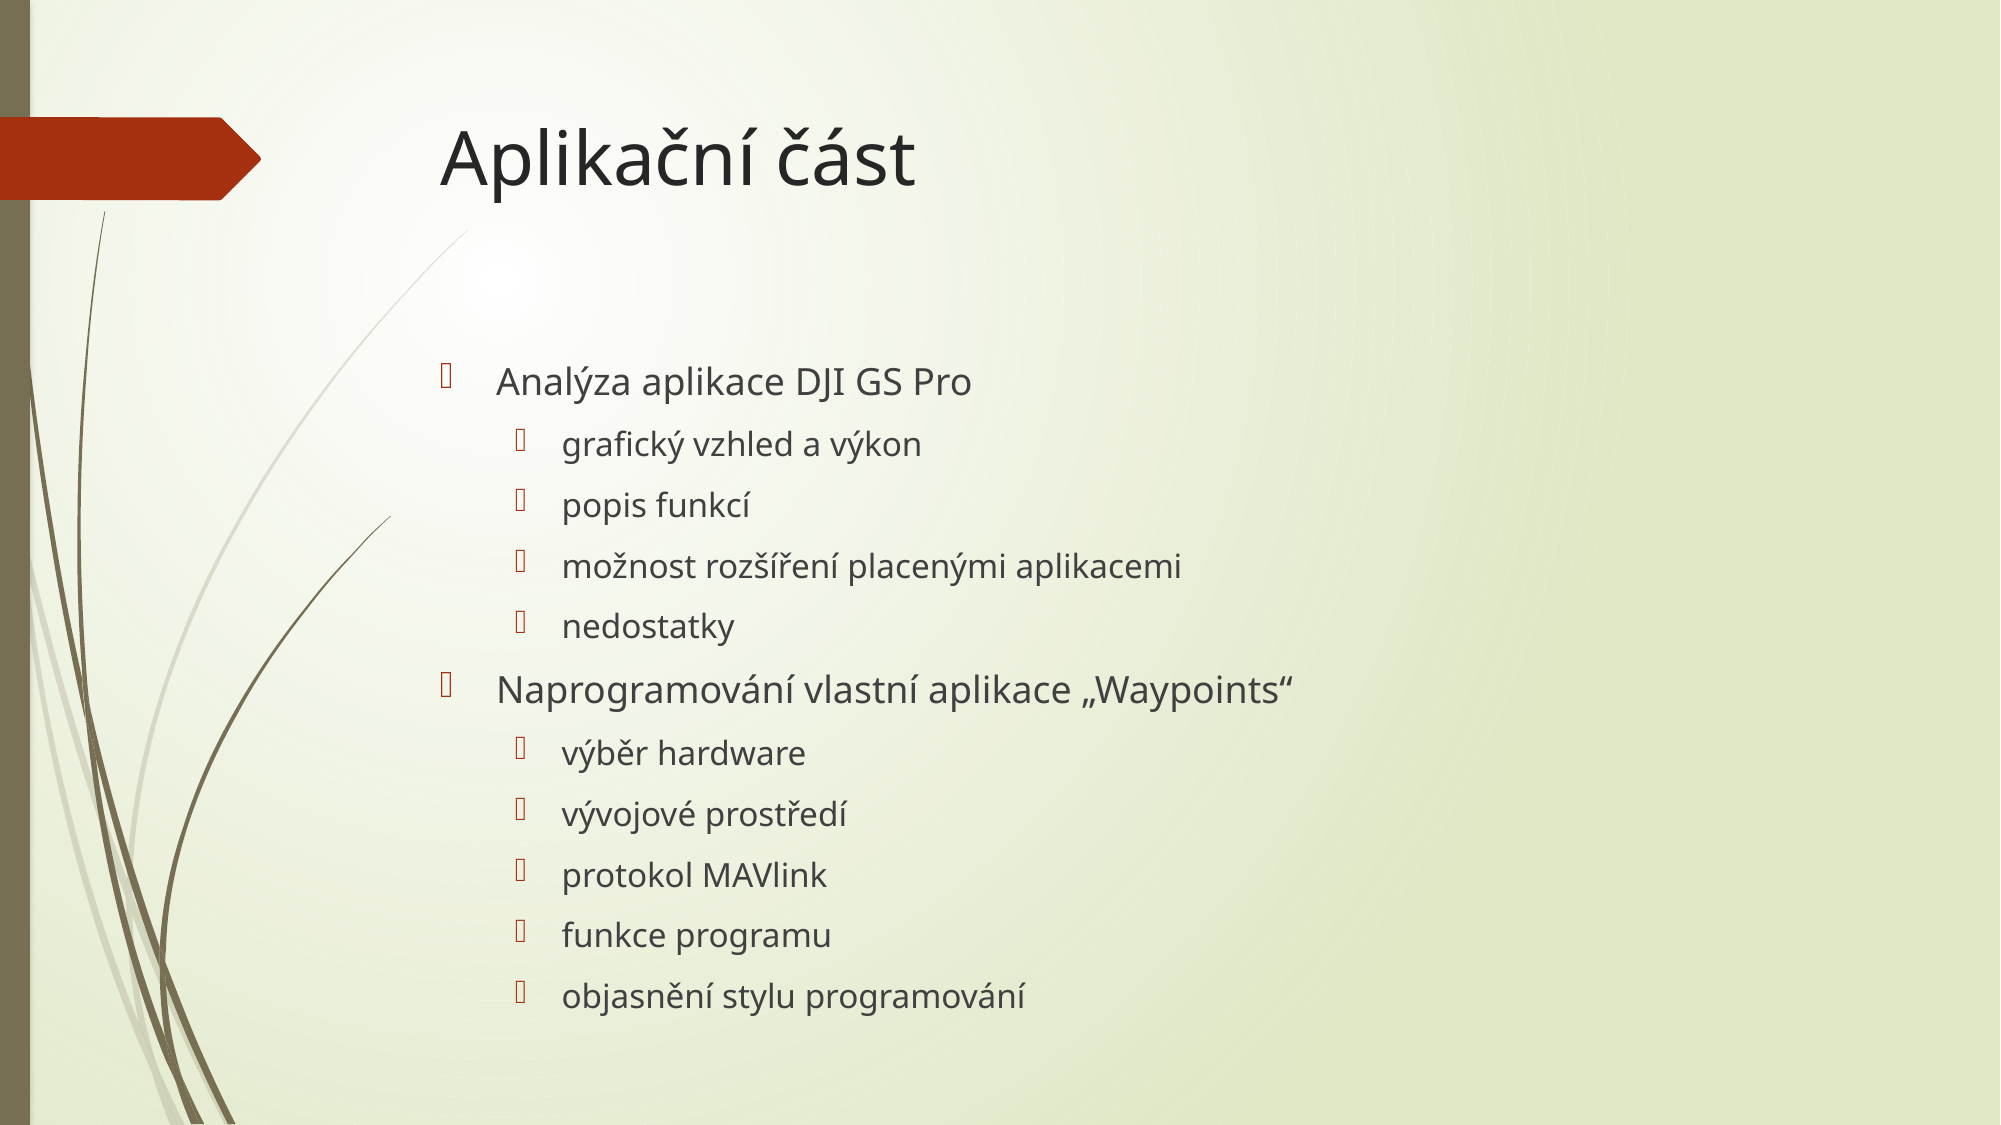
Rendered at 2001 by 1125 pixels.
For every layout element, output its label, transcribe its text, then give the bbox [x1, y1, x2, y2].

list Analýza aplikace DJI GS Pro grafický vzhled a výkon popis funkcí možnost rozšíření placenými aplikacemi nedostatky Naprogramování vlastní aplikace „Waypoints“ výběr hardware vývojové prostředí protokol MAVlink funkce programu objasnění stylu programování [424, 350, 1888, 1105]
title Aplikační část [425, 102, 1888, 313]
